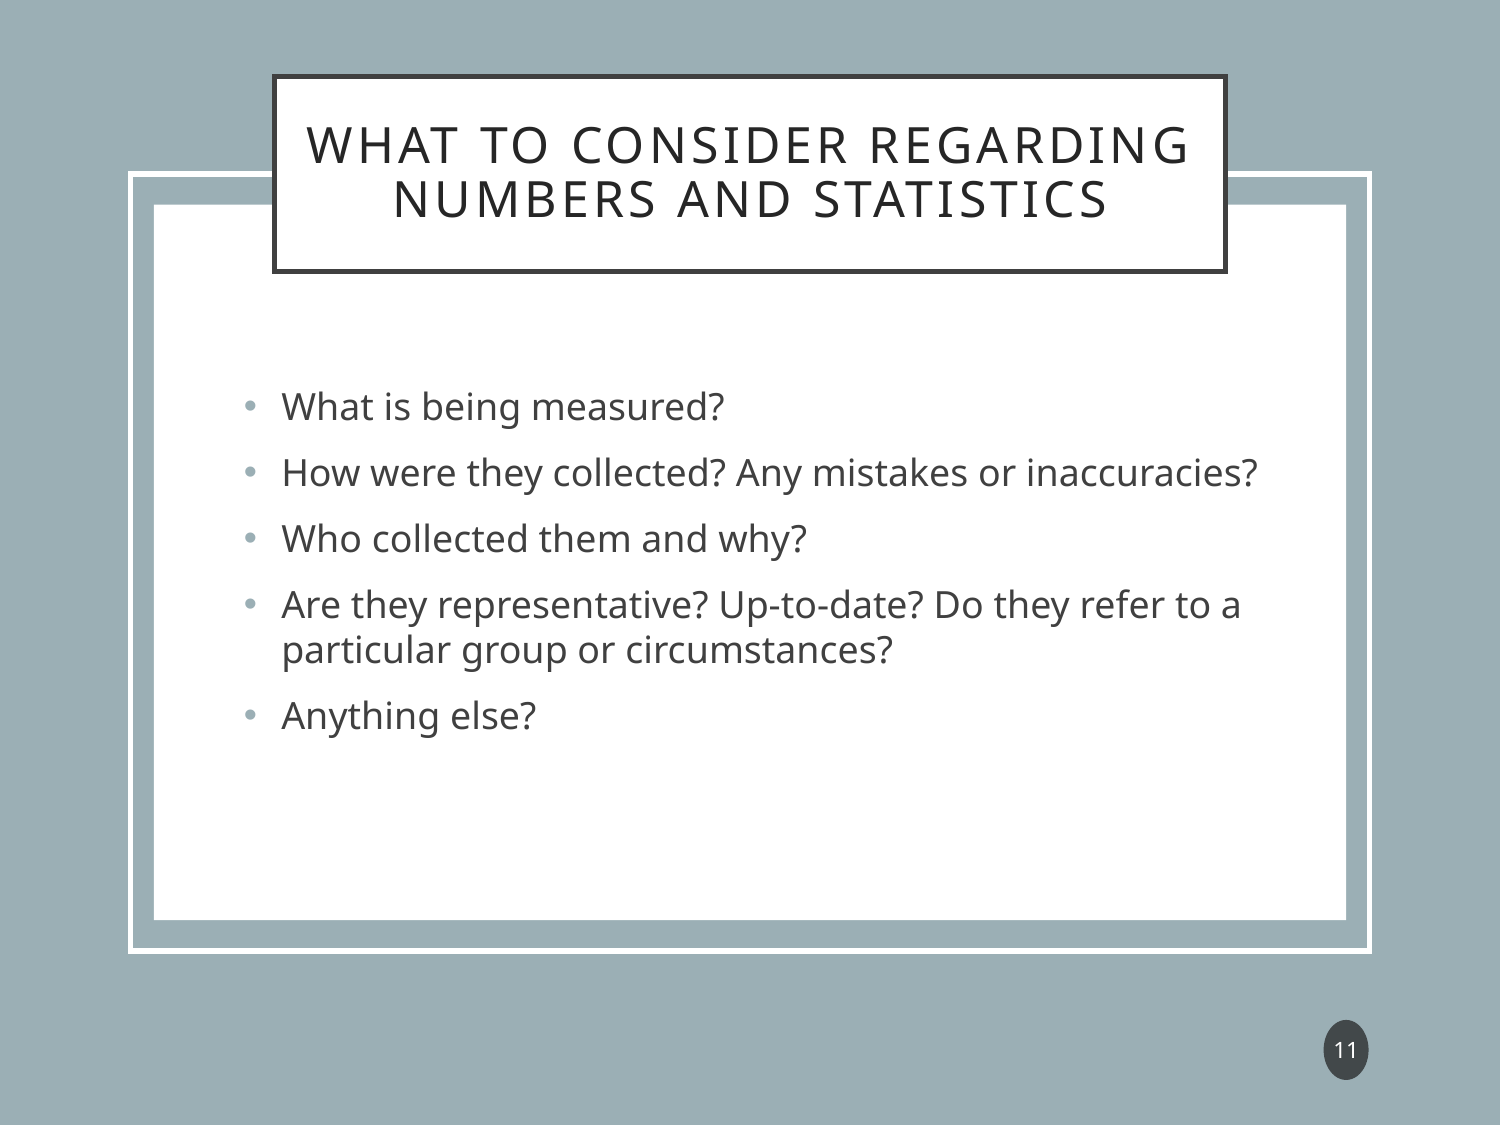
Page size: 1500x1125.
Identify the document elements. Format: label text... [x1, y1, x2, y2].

text_box [130, 173, 1370, 952]
text_box What is being measured? How were they collected? Any mistakes or inaccuracies? Who collected them and why? Are they representative? Up-to-date? Do they refer to a particular group or circumstances? Anything else? [209, 375, 1291, 849]
title What to consider regarding numbers and statistics [272, 74, 1228, 274]
text_box [0, 0, 1500, 1125]
slide_number 11 [1323, 1019, 1369, 1080]
